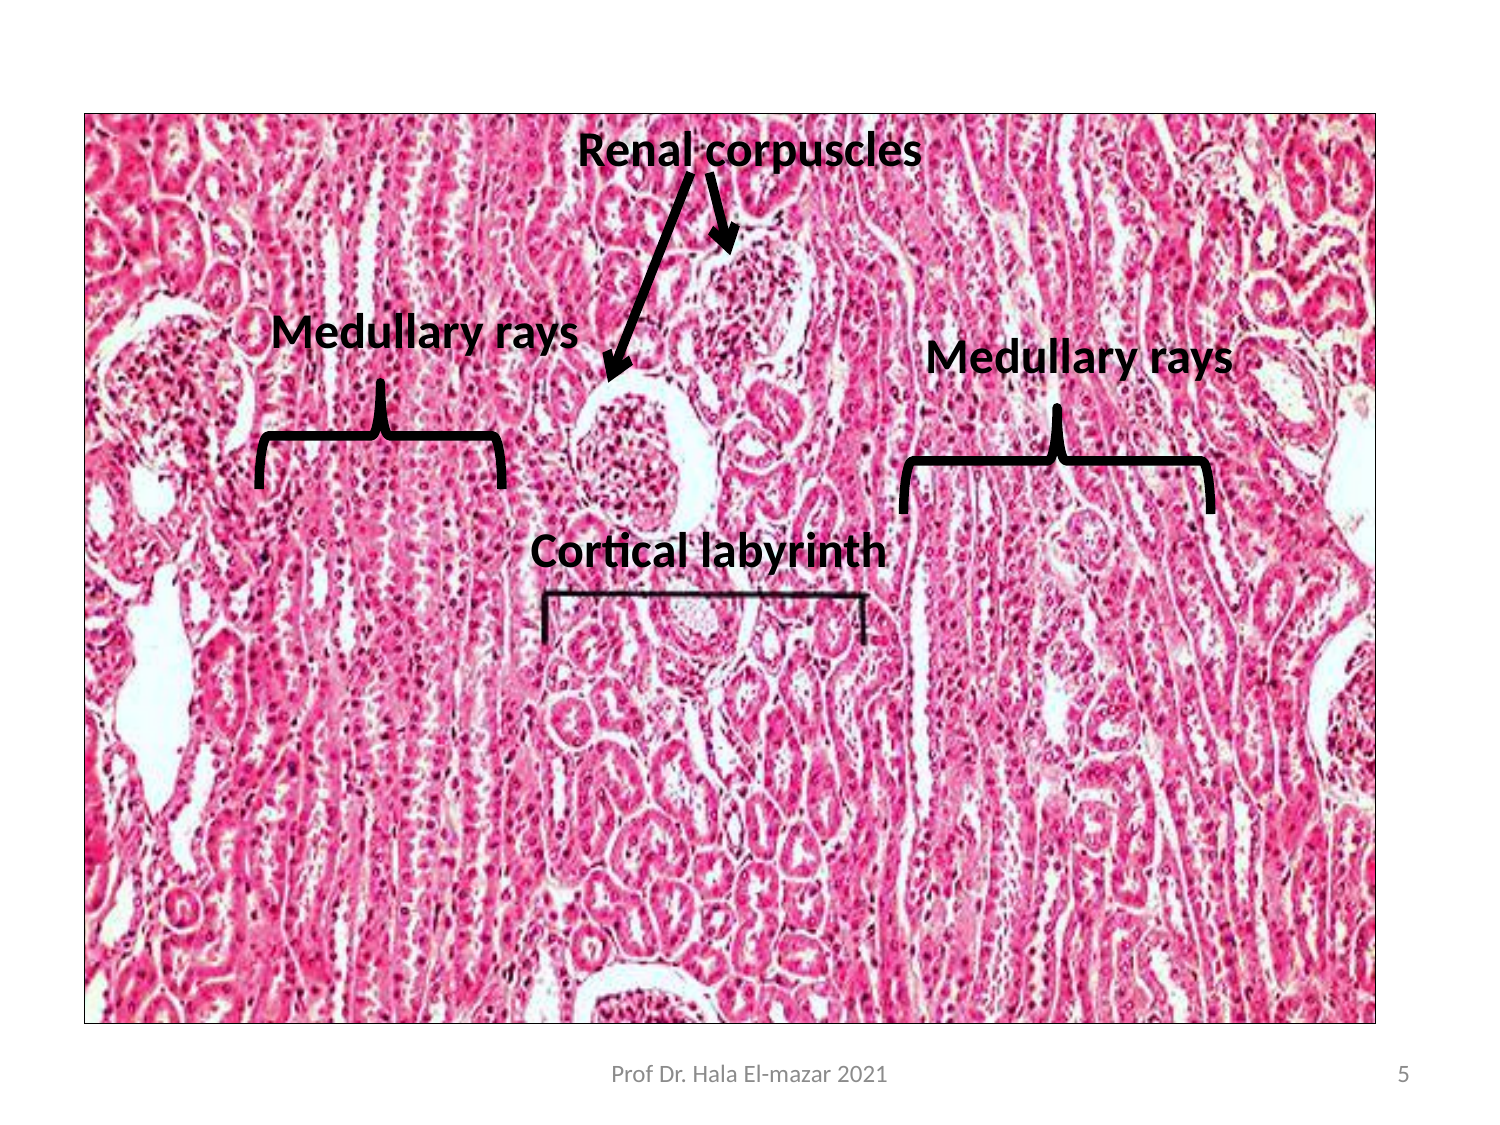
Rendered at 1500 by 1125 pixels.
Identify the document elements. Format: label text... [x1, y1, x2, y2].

slide_number 5 [1074, 1042, 1425, 1103]
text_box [708, 172, 731, 256]
footer Prof Dr. Hala El-mazar 2021 [512, 1042, 988, 1103]
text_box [607, 172, 692, 383]
picture [84, 113, 1377, 1024]
